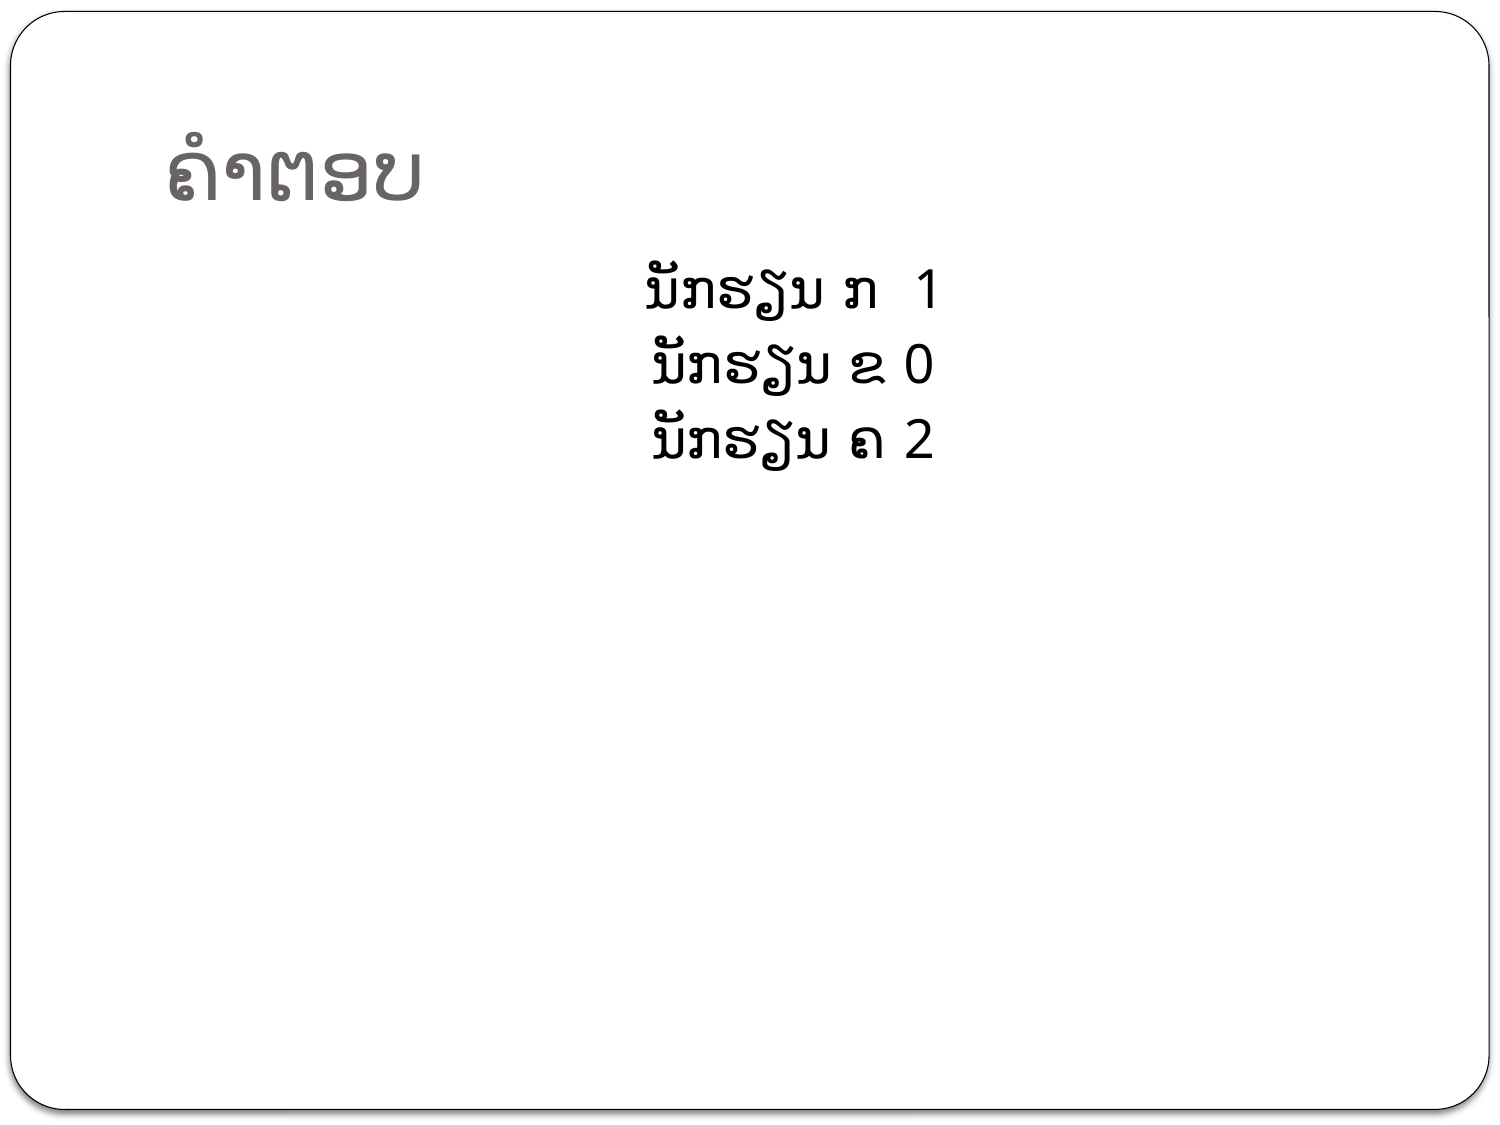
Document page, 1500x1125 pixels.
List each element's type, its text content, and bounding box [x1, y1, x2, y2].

list ນັກຮຽນ ກ 1 ນັກຮຽນ ຂ 0 ນັກຮຽນ ຄ 2 [150, 237, 1425, 988]
title ຄຳຕອບ [150, 45, 1425, 233]
